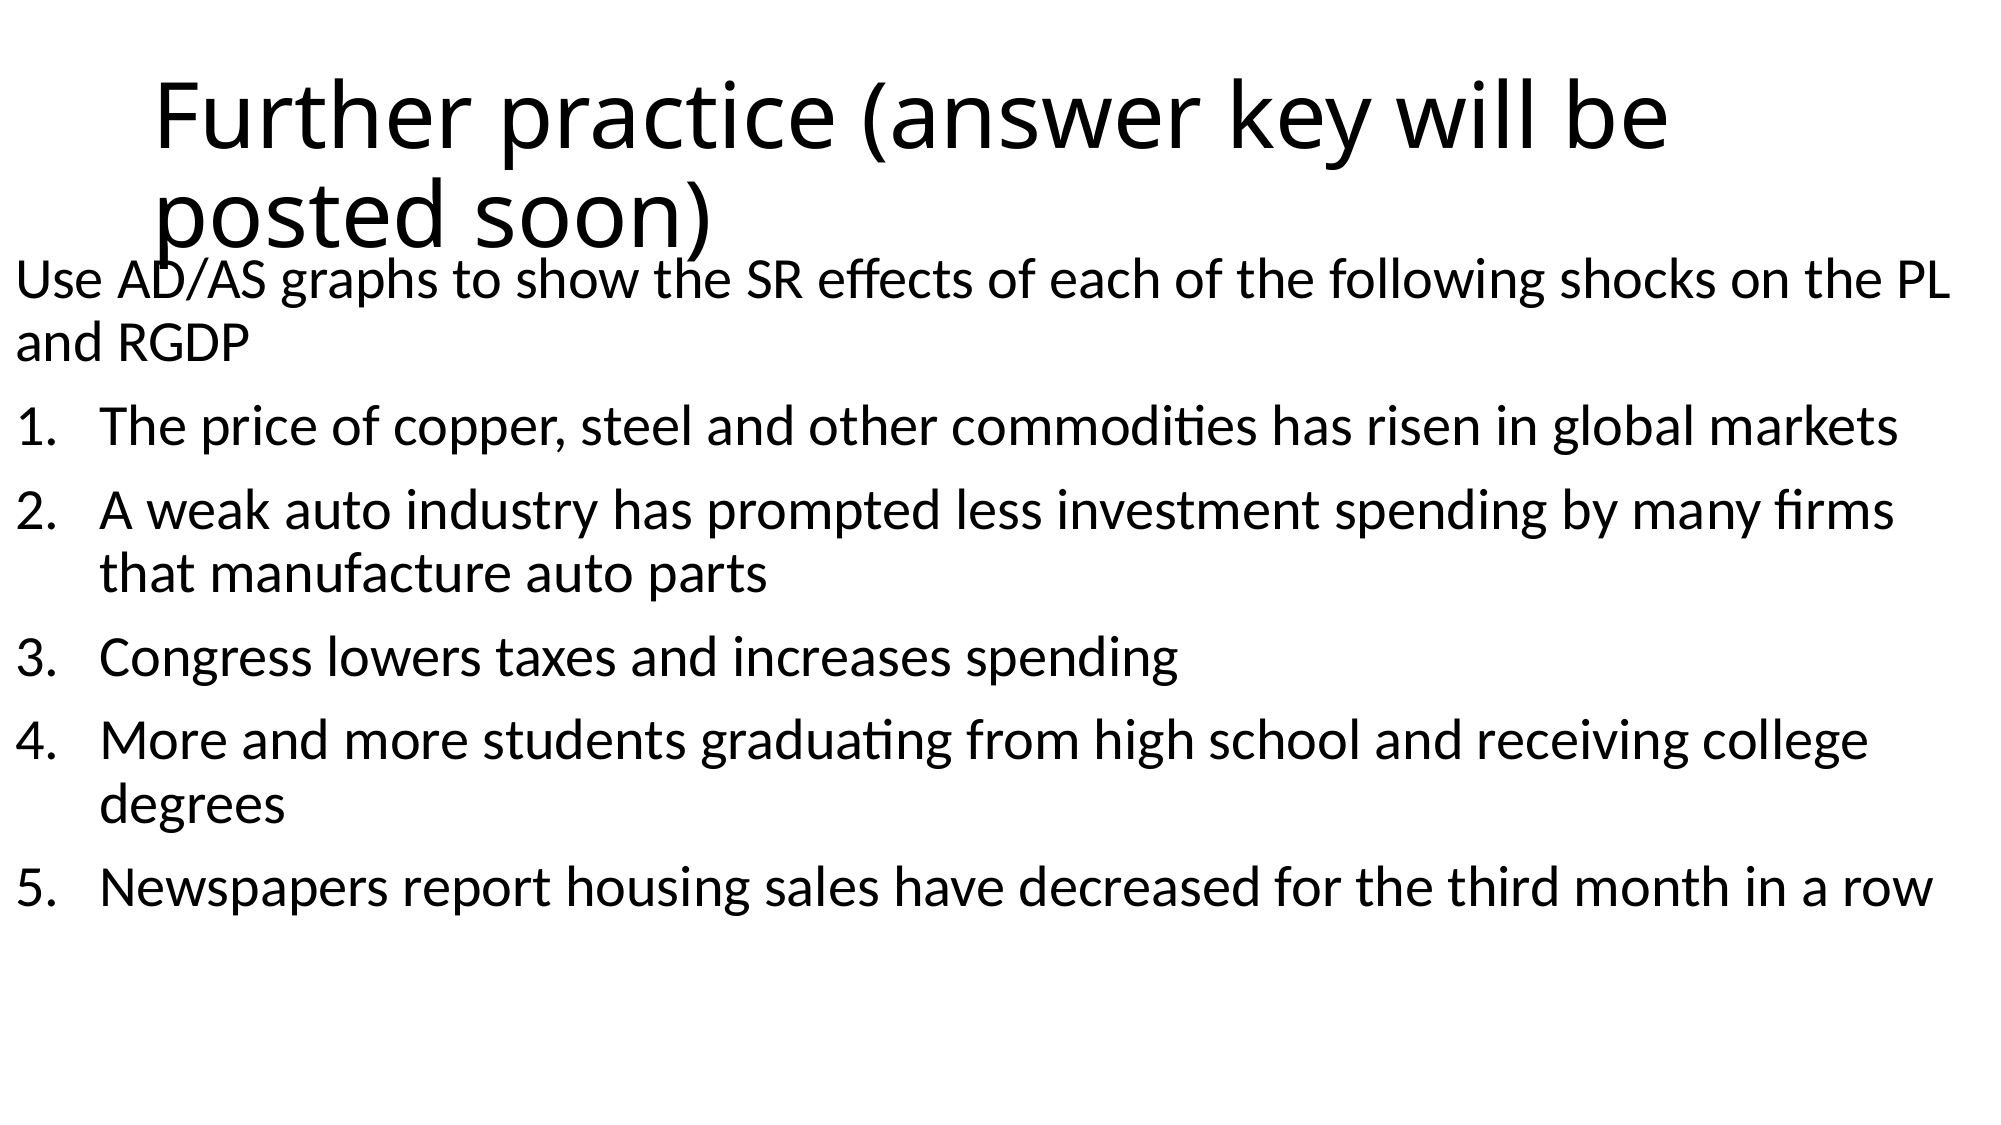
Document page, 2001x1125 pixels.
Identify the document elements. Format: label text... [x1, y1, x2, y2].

list Use AD/AS graphs to show the SR effects of each of the following shocks on the PL and RGDP The price of copper, steel and other commodities has risen in global markets A weak auto industry has prompted less investment spending by many firms that manufacture auto parts Congress lowers taxes and increases spending More and more students graduating from high school and receiving college degrees Newspapers report housing sales have decreased for the third month in a row [0, 241, 2000, 1014]
title Further practice (answer key will be posted soon) [137, 59, 1863, 241]
